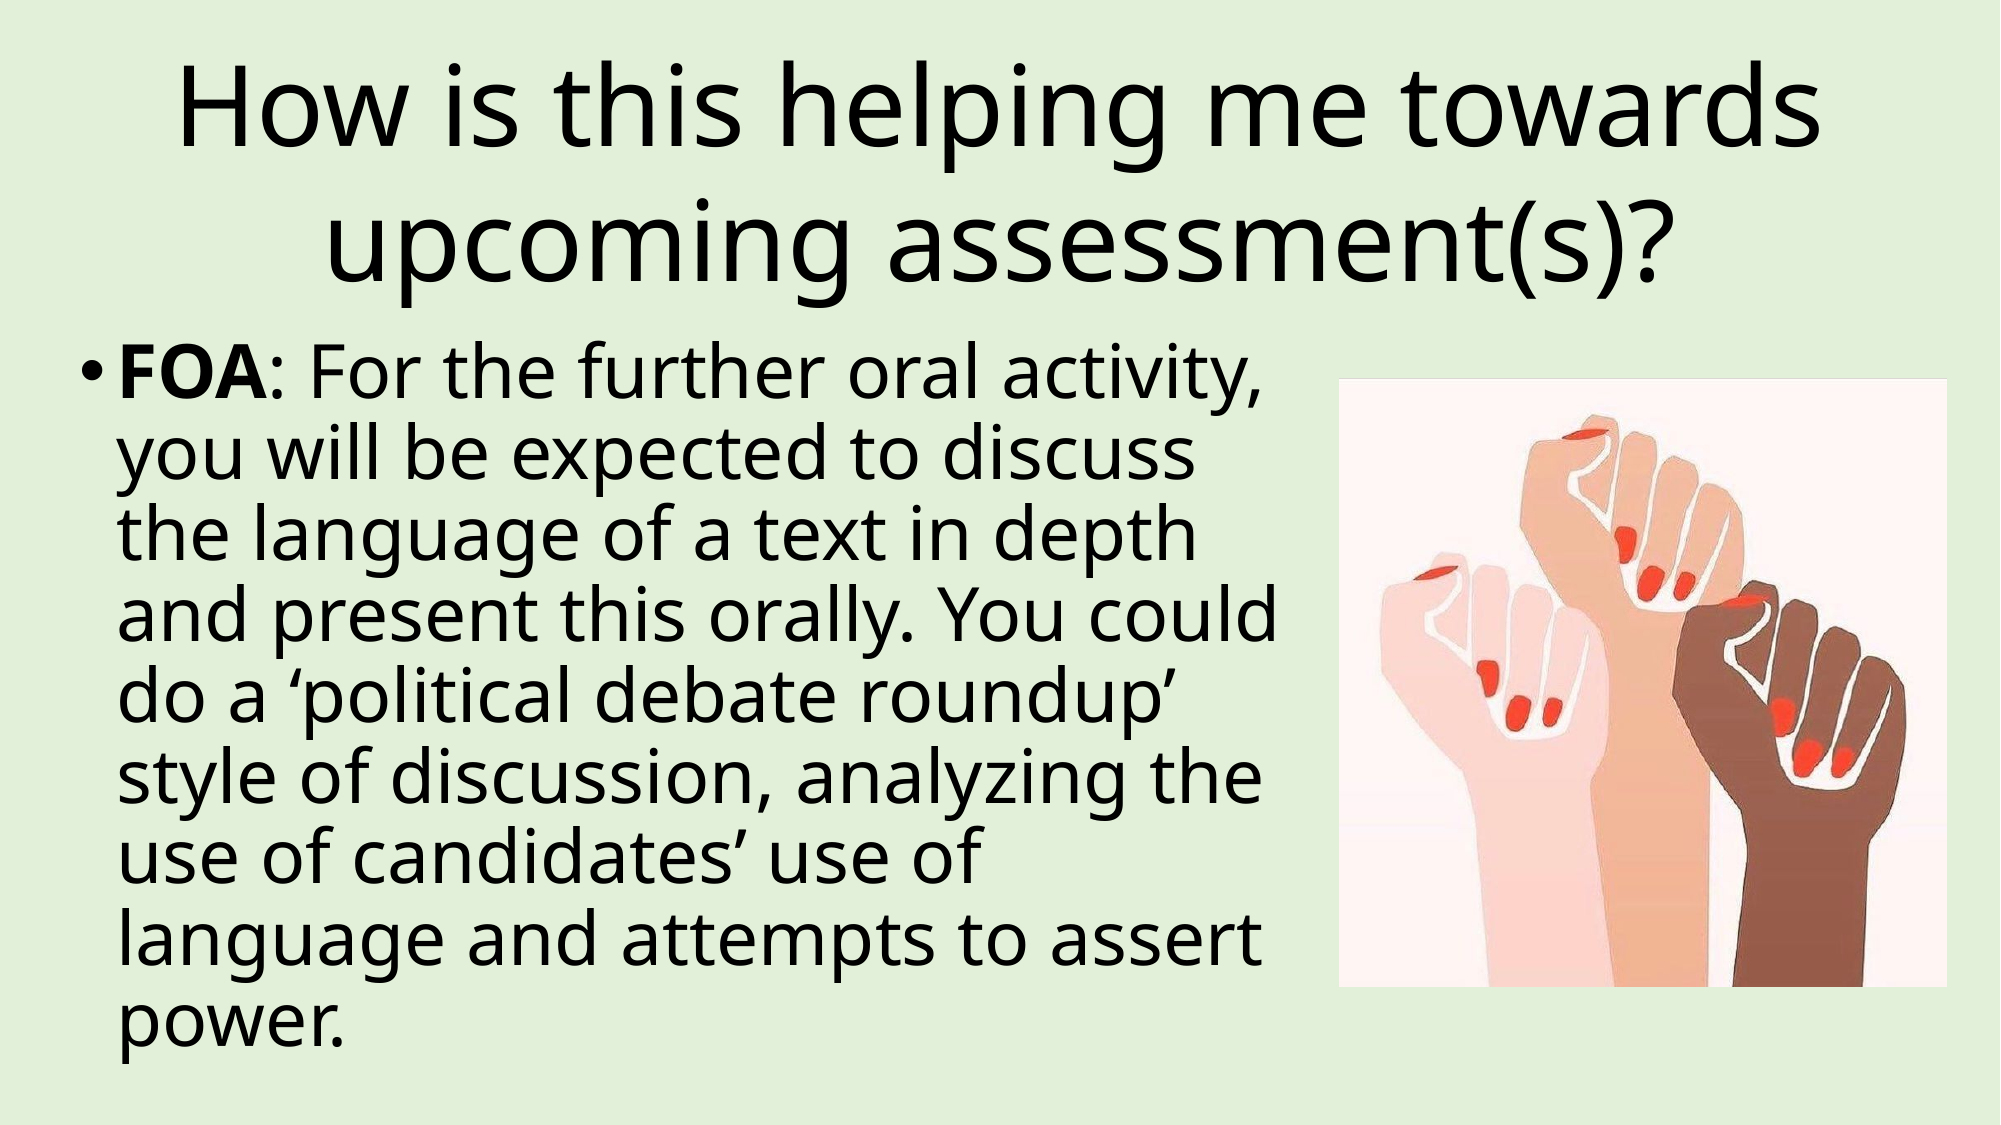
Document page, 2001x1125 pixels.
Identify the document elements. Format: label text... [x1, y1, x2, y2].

list FOA: For the further oral activity, you will be expected to discuss the language of a text in depth and present this orally. You could do a ‘political debate roundup’ style of discussion, analyzing the use of candidates’ use of language and attempts to assert power. [64, 326, 1309, 1062]
picture [1339, 378, 1947, 987]
title How is this helping me towards upcoming assessment(s)? [137, 59, 1863, 278]
